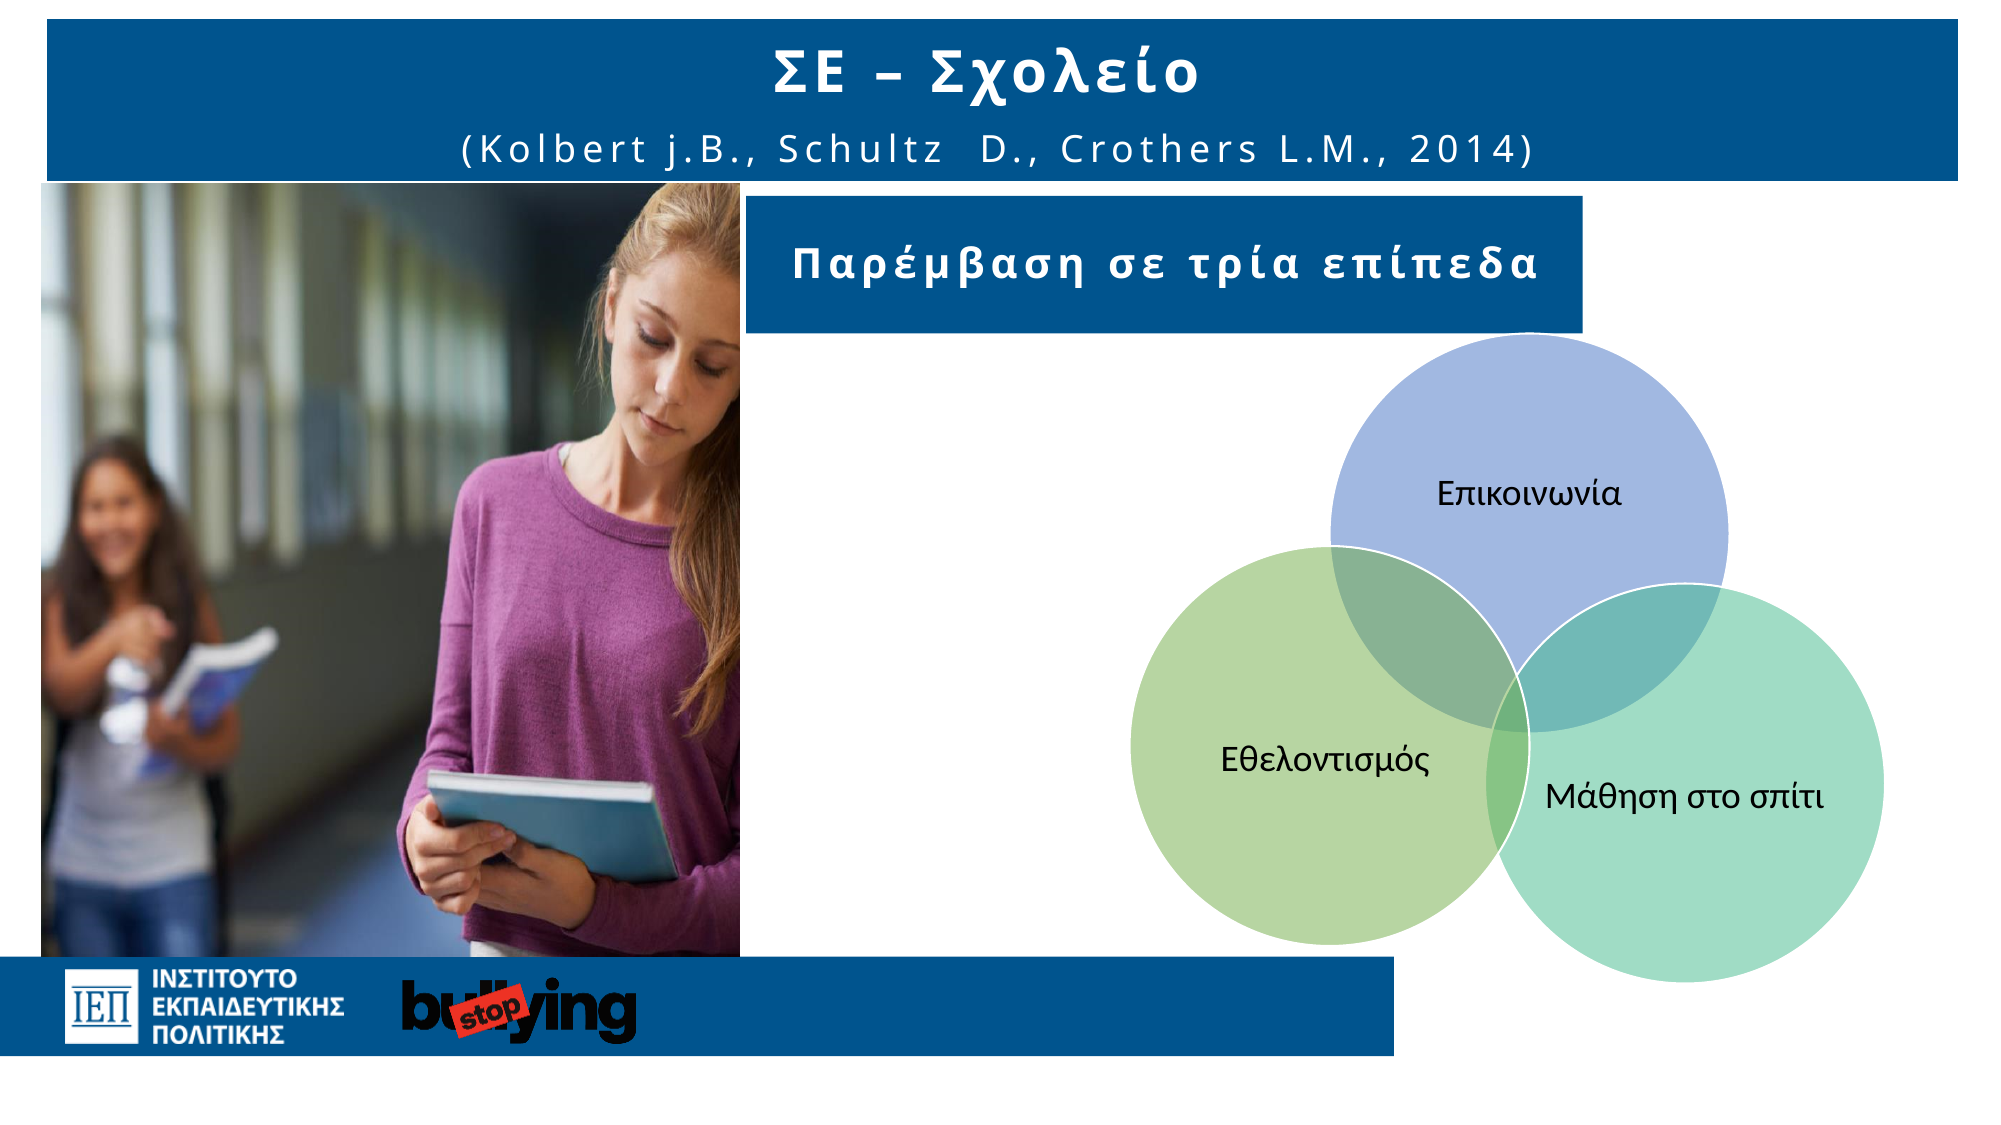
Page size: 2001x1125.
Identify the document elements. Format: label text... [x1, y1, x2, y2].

text_box [0, 956, 1395, 1057]
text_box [654, 333, 1905, 1001]
text_box ΣΕ – Σχολείο (Kolbert j.B., Schultz D., Crothers L.M., 2014) [31, 27, 1942, 182]
text_box Παρέμβαση σε τρία επίπεδα [776, 229, 1553, 295]
picture [402, 977, 636, 1044]
picture [41, 183, 740, 957]
picture [47, 19, 1958, 181]
text_box [745, 195, 1584, 333]
picture [65, 969, 344, 1044]
